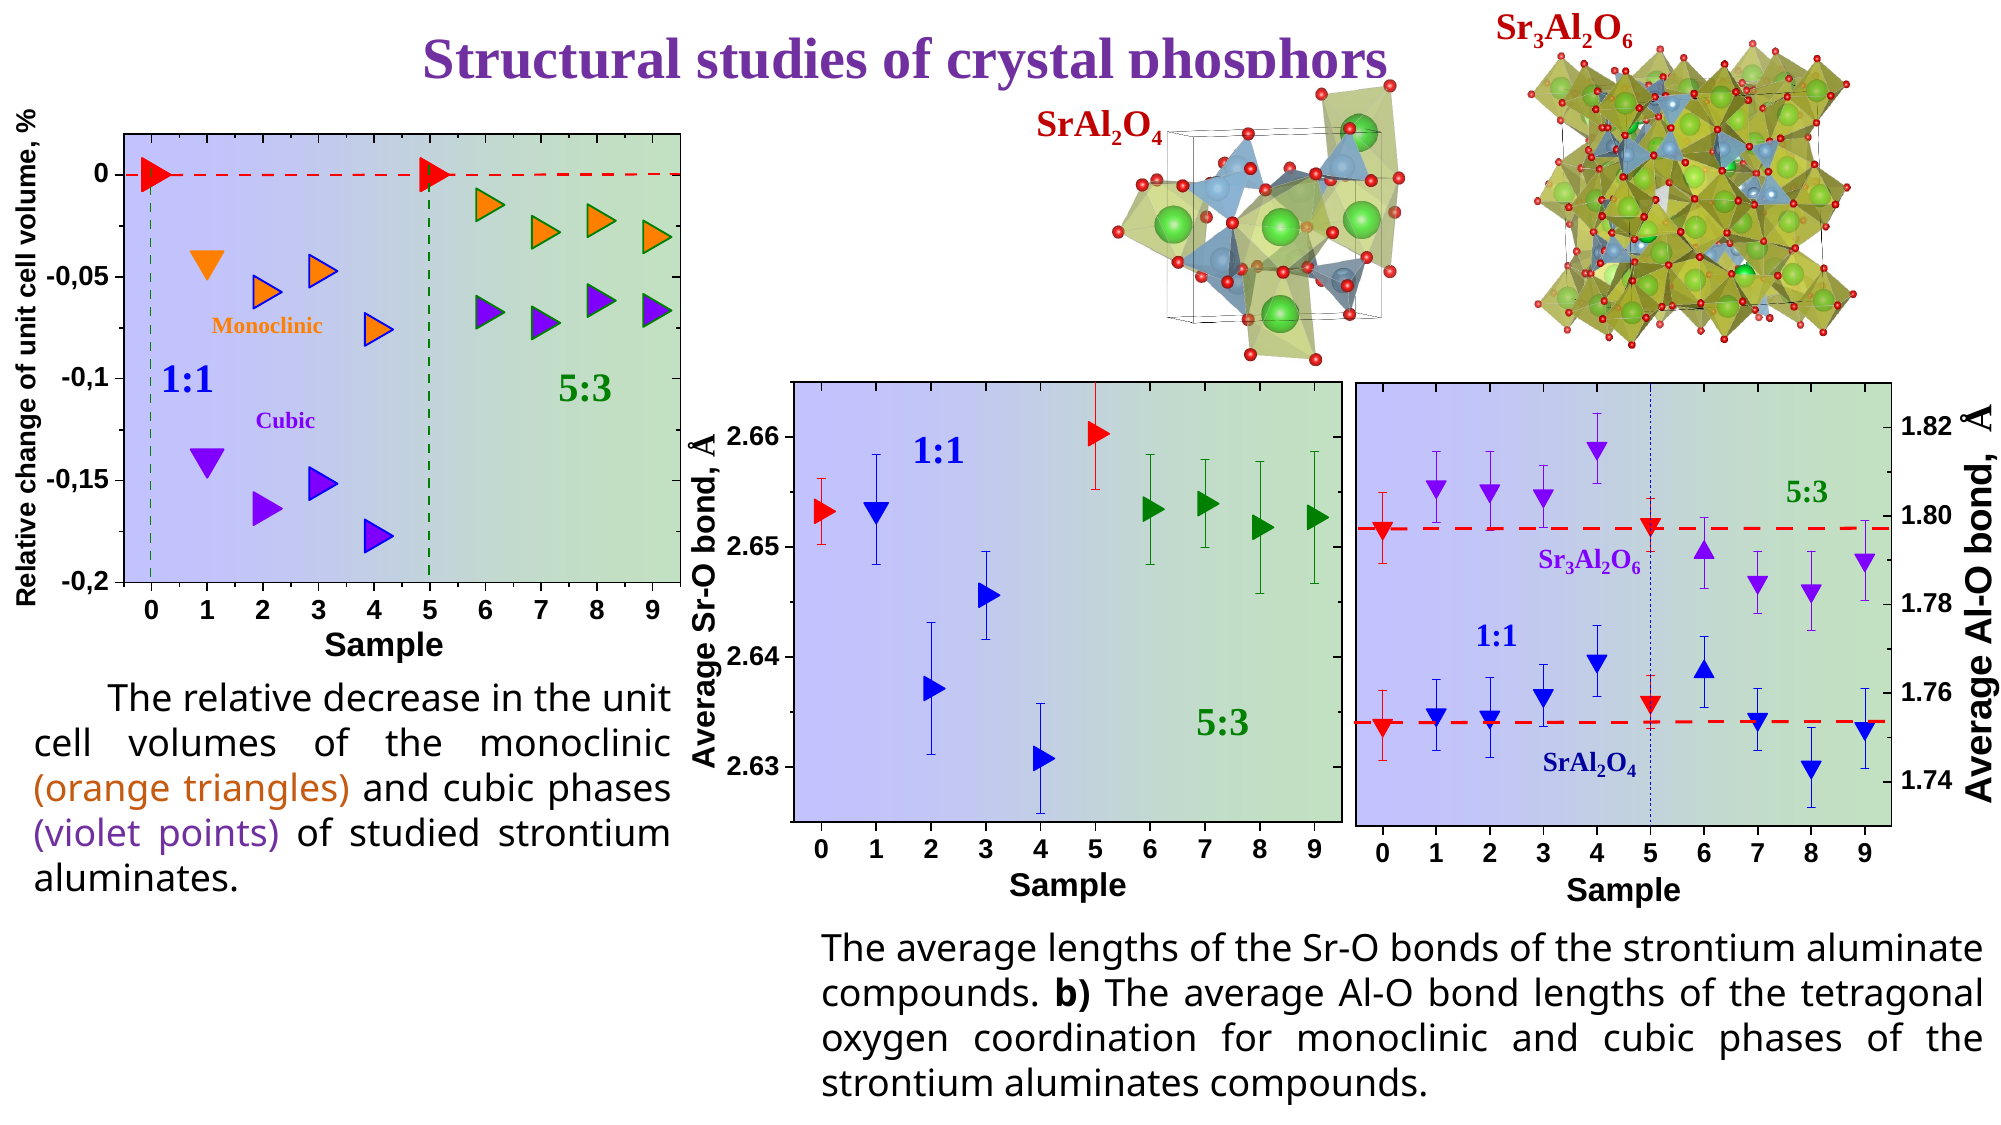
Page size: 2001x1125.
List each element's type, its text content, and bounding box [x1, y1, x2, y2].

text_box The relative decrease in the unit cell volumes of the monoclinic (orange triangles) and cubic phases (violet points) of studied strontium aluminates. [18, 669, 686, 906]
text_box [0, 106, 706, 669]
text_box The average lengths of the Sr-O bonds of the strontium aluminate compounds. b) The average Al-O bond lengths of the tetragonal oxygen coordination for monoclinic and cubic phases of the strontium aluminates compounds. [806, 916, 2000, 1112]
picture [1521, 37, 1862, 352]
text_box SrAl2O4 [1021, 91, 1109, 158]
picture [1346, 374, 2000, 911]
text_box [686, 374, 1364, 906]
text_box Structural studies of crystal phosphors [194, 12, 1521, 98]
text_box Sr3Al2O6 [1481, 0, 1649, 61]
picture [1109, 78, 1418, 370]
